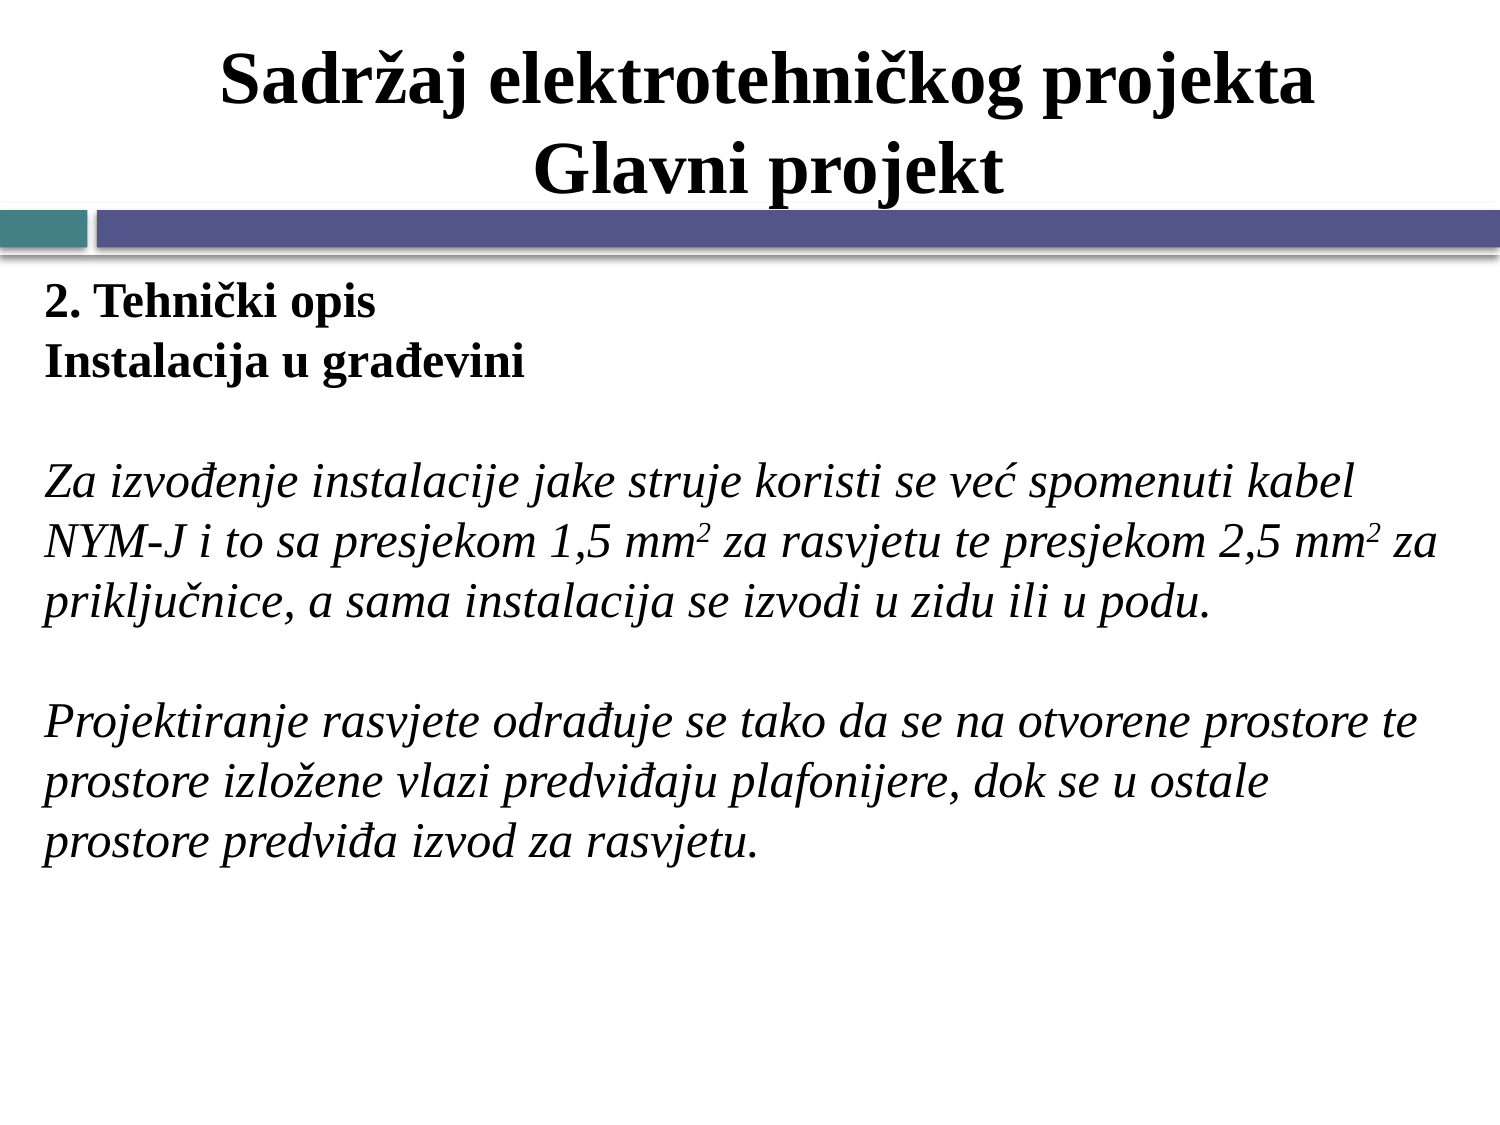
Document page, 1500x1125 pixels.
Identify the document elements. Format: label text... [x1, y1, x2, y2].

title Sadržaj elektrotehničkog projekta Glavni projekt [99, 37, 1438, 148]
text_box 2. Tehnički opis Instalacija u građevini Za izvođenje instalacije jake struje koristi se već spomenuti kabel NYM-J i to sa presjekom 1,5 mm2 za rasvjetu te presjekom 2,5 mm2 za priključnice, a sama instalacija se izvodi u zidu ili u podu. Projektiranje rasvjete odrađuje se tako da se na otvorene prostore te prostore izložene vlazi predviđaju plafonijere, dok se u ostale prostore predviđa izvod za rasvjetu. [29, 260, 1460, 876]
title Sadržaj elektrotehničkog projekta Glavni projekt [99, 150, 1438, 200]
